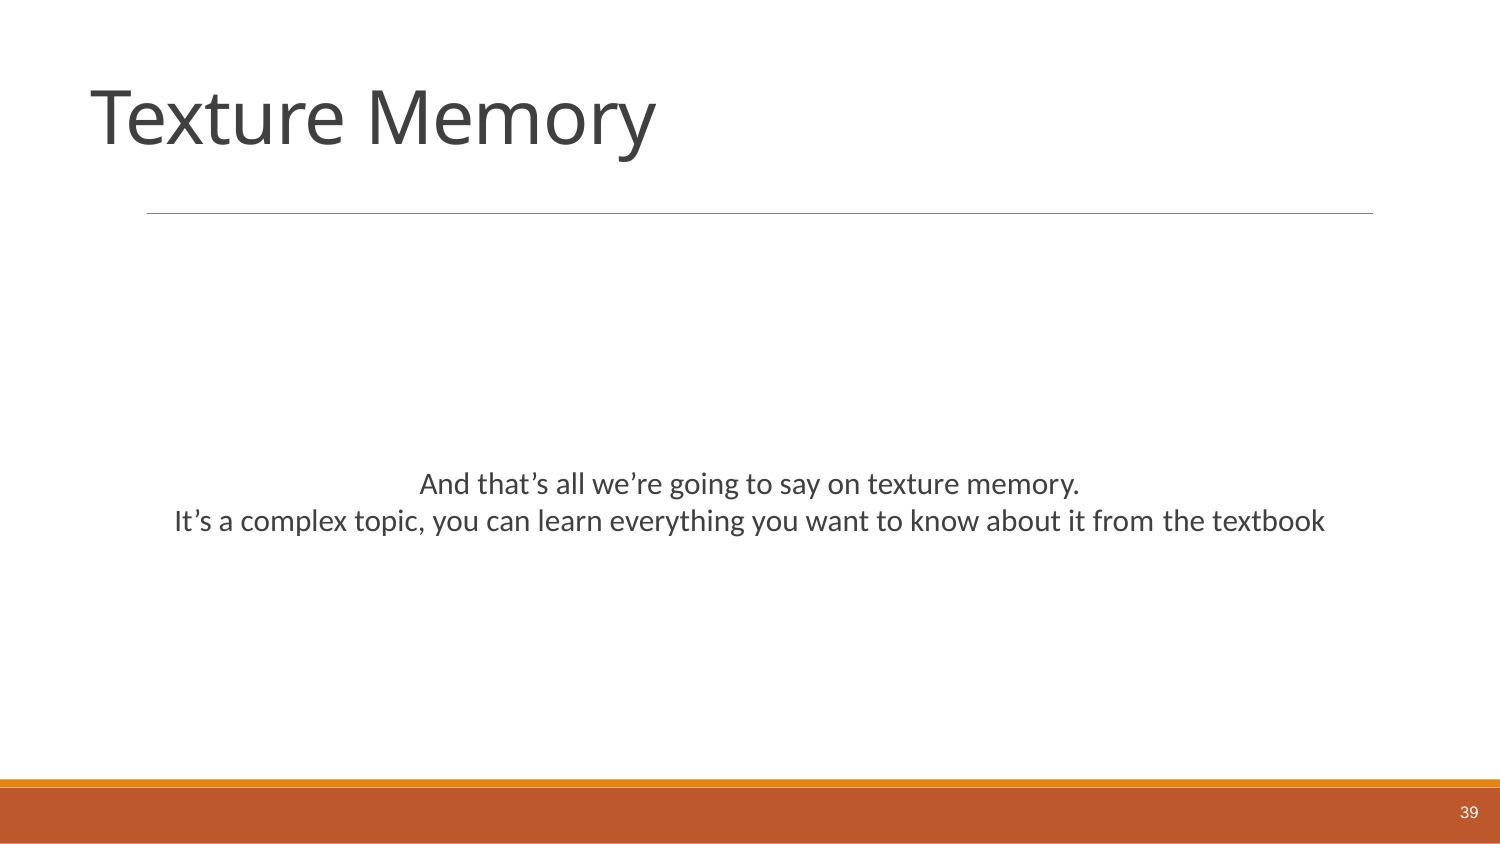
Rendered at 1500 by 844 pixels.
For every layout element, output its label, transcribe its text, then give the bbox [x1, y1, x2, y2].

slide_number 39 [1403, 779, 1494, 844]
title Texture Memory [75, 33, 1425, 175]
list And that’s all we’re going to say on texture memory. It’s a complex topic, you can learn everything you want to know about it from the textbook [75, 196, 1425, 808]
